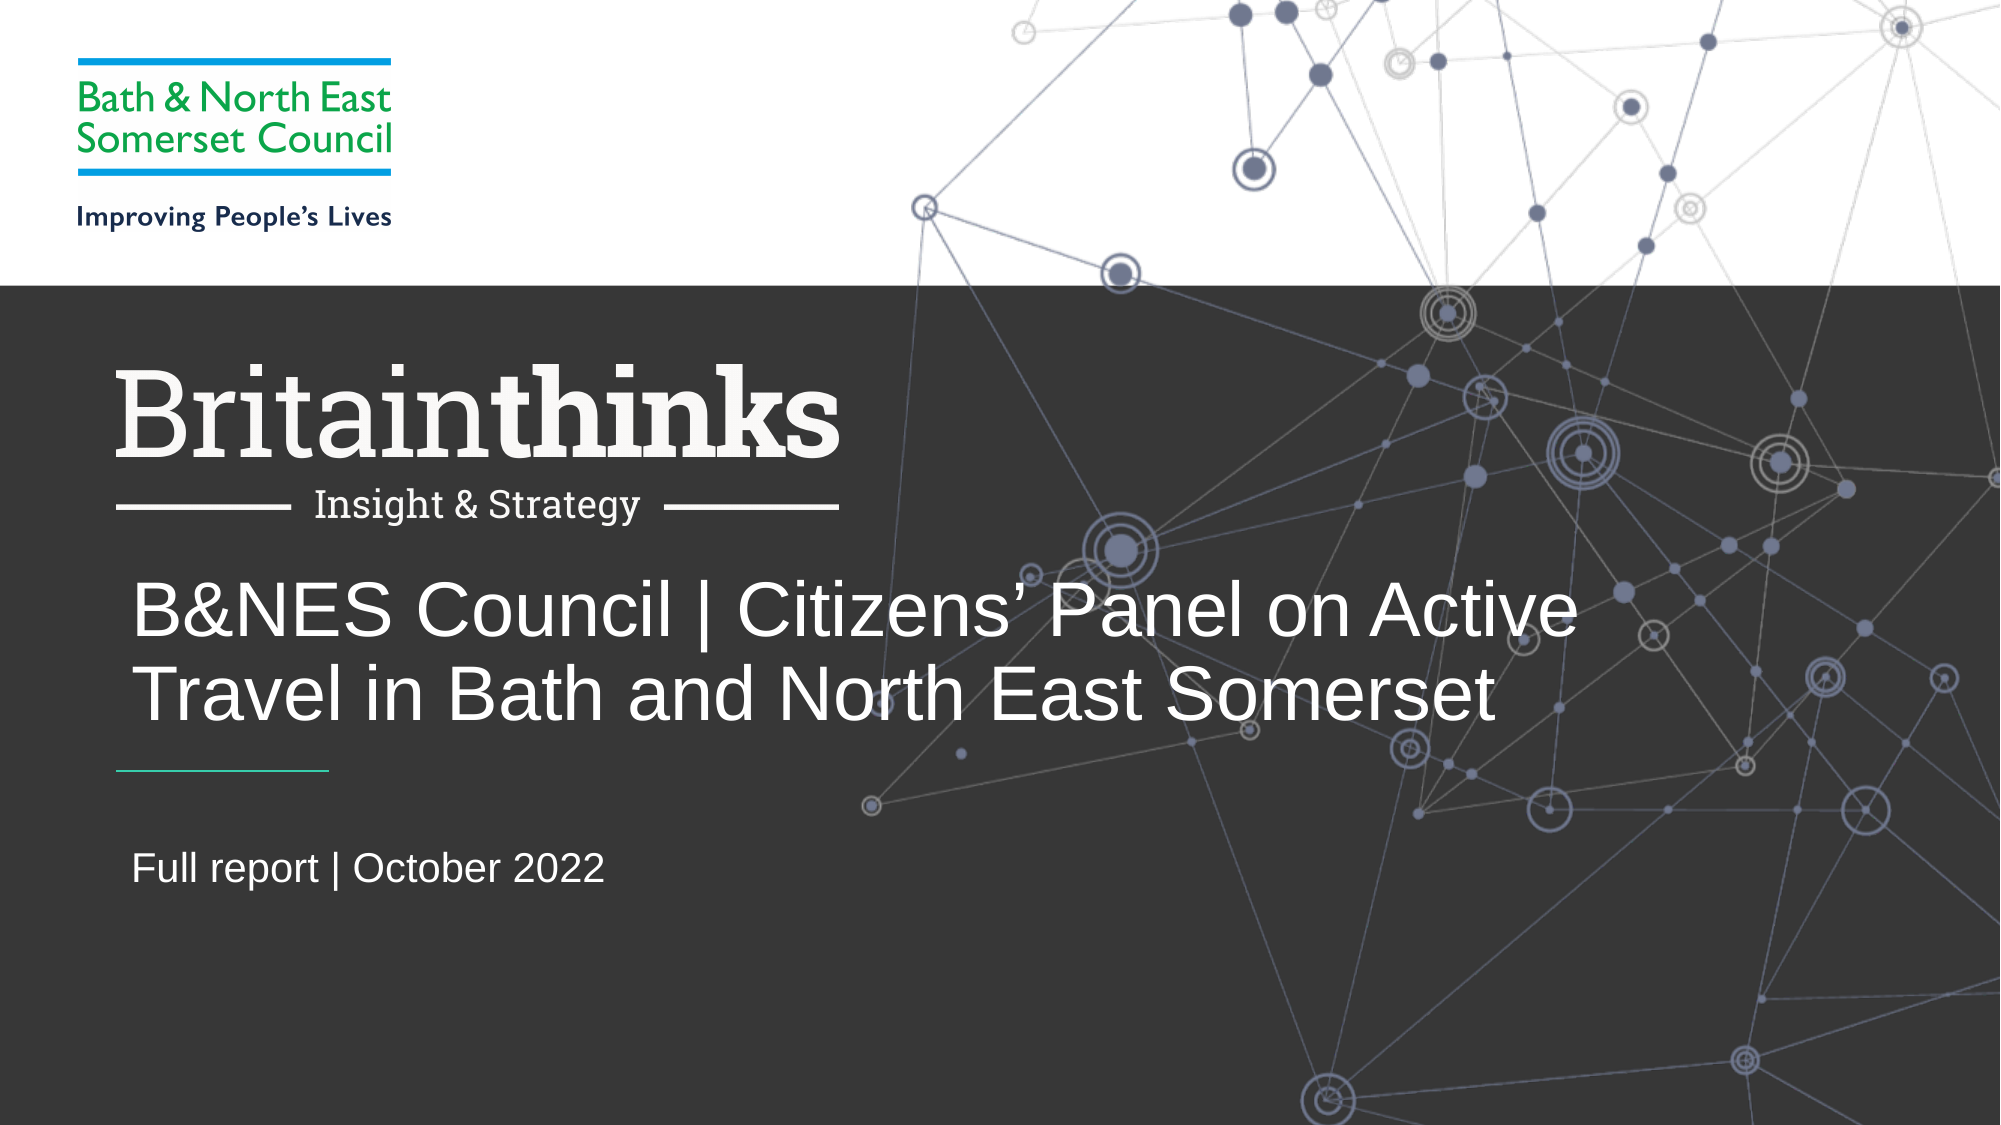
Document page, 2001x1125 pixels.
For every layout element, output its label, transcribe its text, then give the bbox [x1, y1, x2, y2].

picture [77, 58, 391, 232]
picture [859, 0, 2000, 1125]
title B&NES Council | Citizens’ Panel on Active Travel in Bath and North East Somerset [116, 562, 1599, 752]
list Full report | October 2022 [116, 839, 1599, 976]
picture [116, 364, 839, 526]
